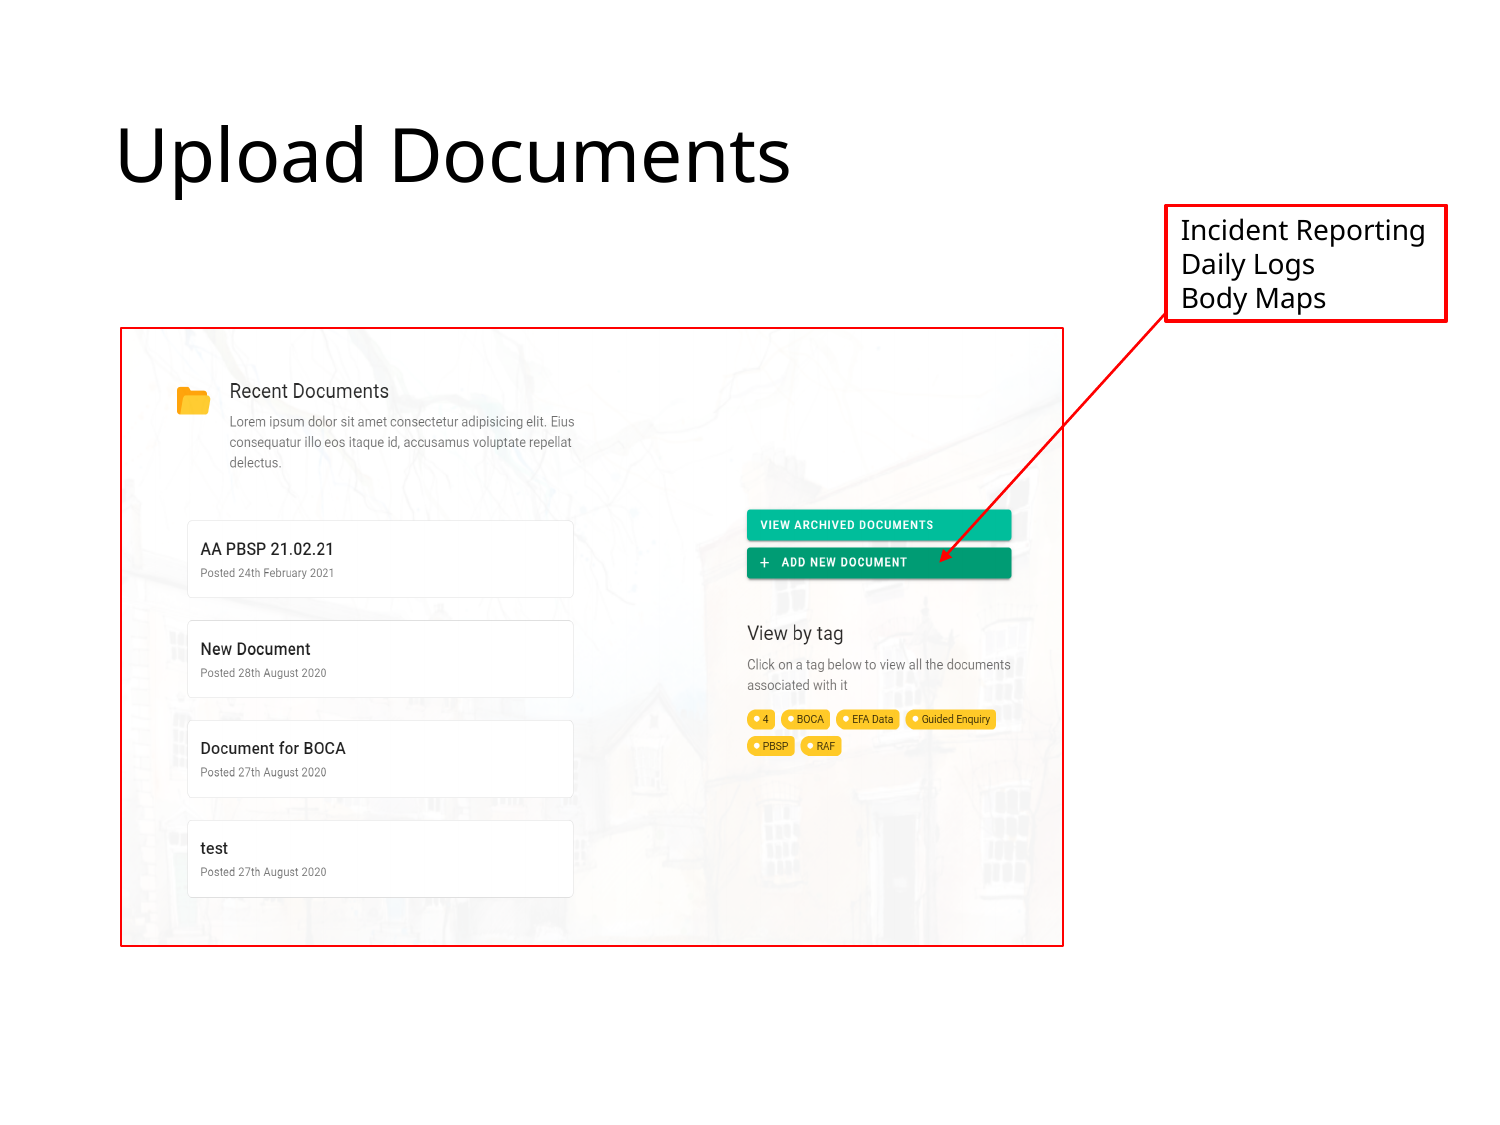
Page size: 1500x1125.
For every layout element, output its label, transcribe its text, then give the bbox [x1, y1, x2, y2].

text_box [939, 312, 1167, 563]
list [121, 329, 1063, 946]
text_box Incident Reporting Daily Logs Body Maps [1166, 205, 1447, 322]
title Upload Documents [99, 99, 1142, 317]
